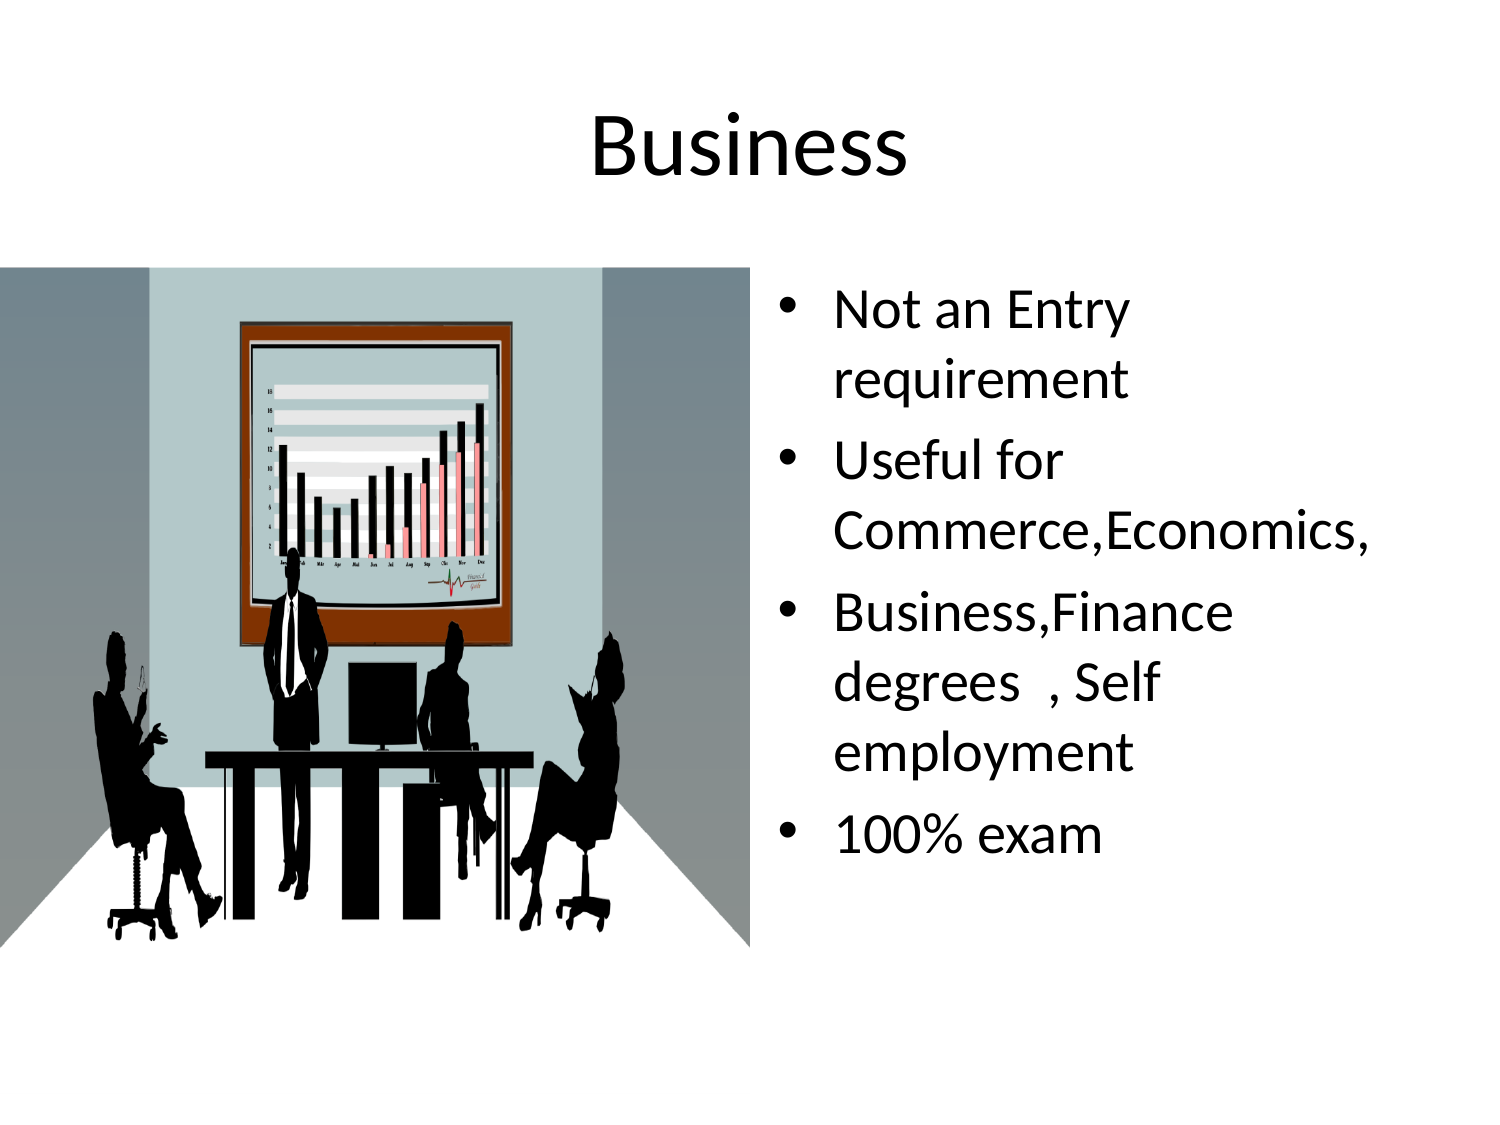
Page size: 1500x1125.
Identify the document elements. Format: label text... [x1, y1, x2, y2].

title Business [75, 45, 1425, 233]
picture [0, 266, 751, 1095]
list Not an Entry requirement Useful for Commerce,Economics, Business,Finance degrees , Self employment 100% exam [762, 262, 1425, 1005]
